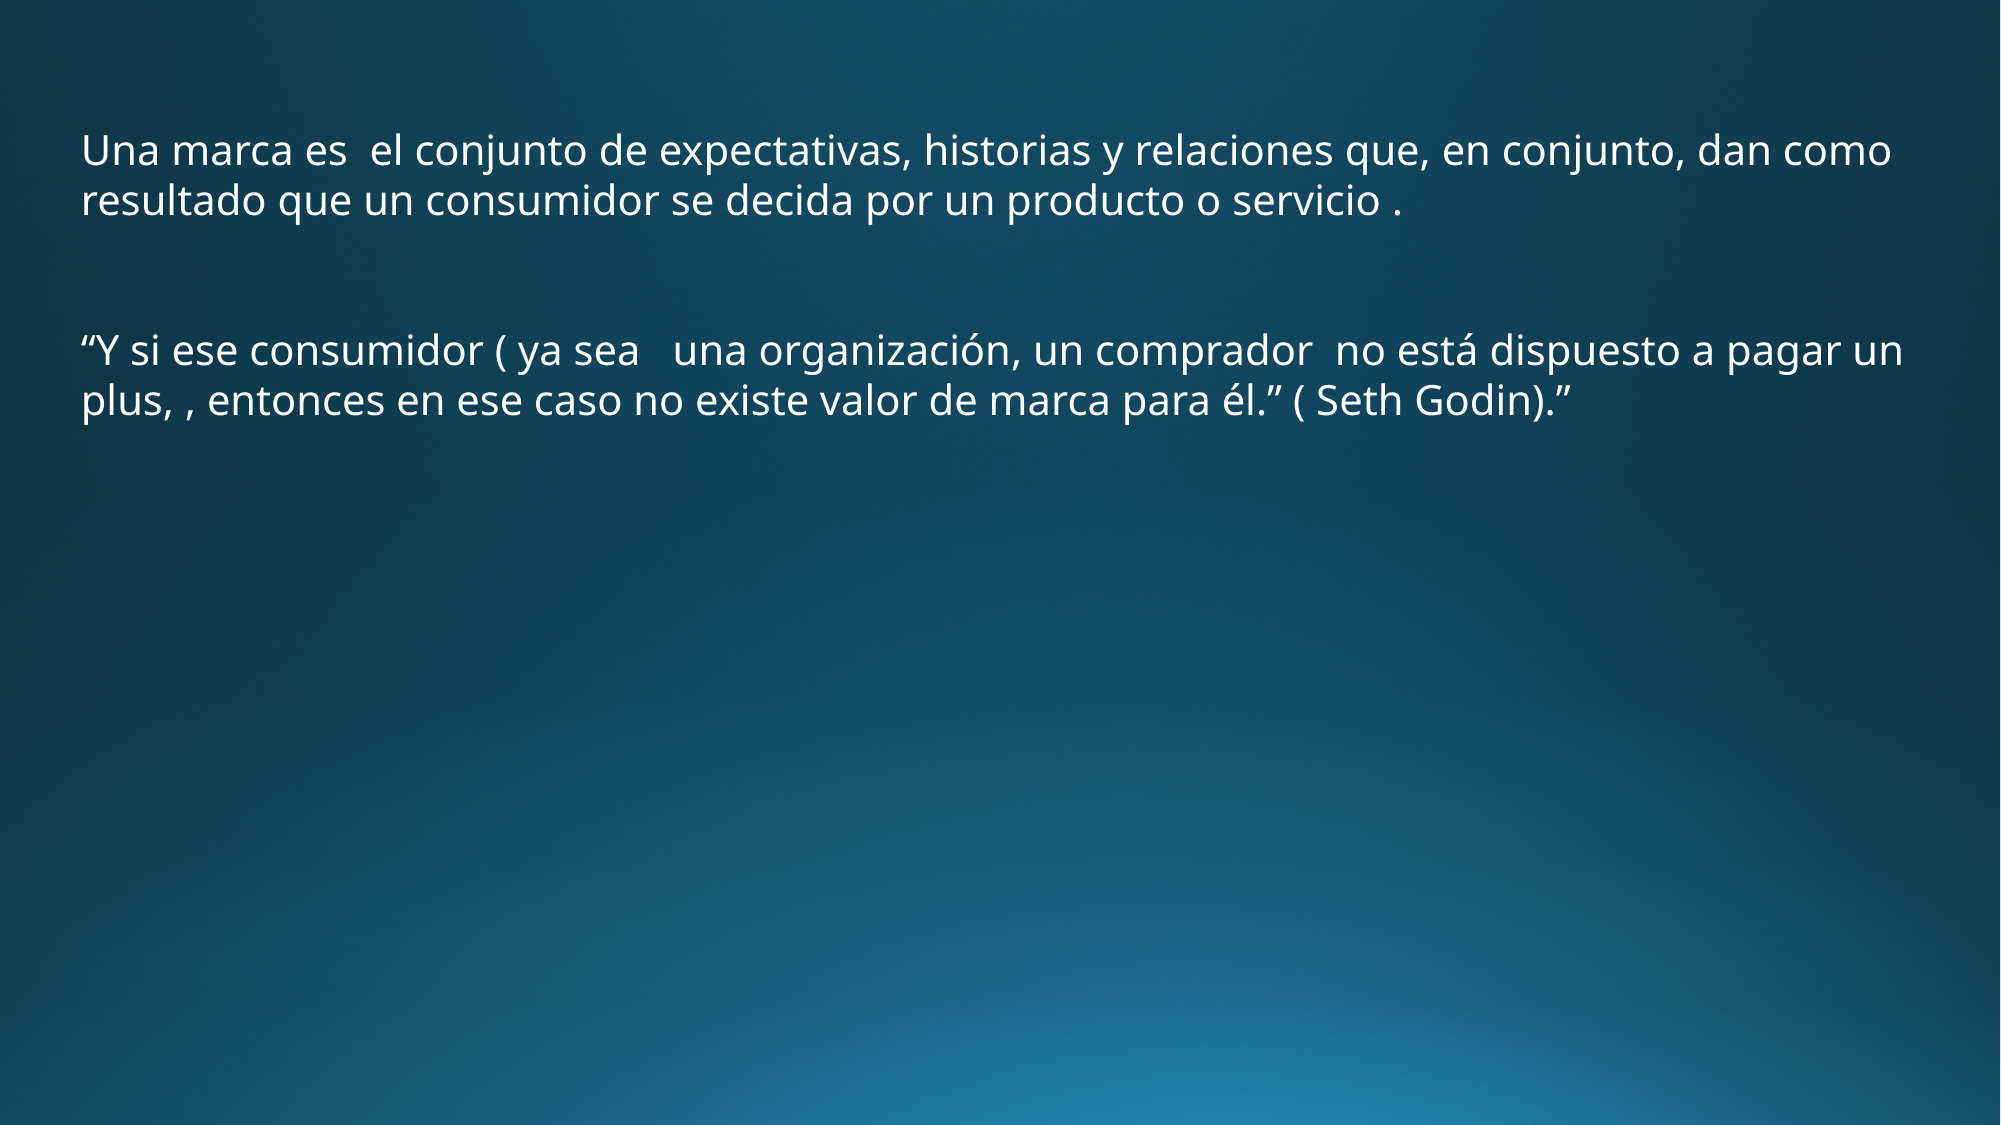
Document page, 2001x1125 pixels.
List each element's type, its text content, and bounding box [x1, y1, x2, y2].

picture [0, 0, 2001, 1125]
text_box Una marca es el conjunto de expectativas, historias y relaciones que, en conjunto, dan como resultado que un consumidor se decida por un producto o servicio . “Y si ese consumidor ( ya sea una organización, un comprador no está dispuesto a pagar un plus, , entonces en ese caso no existe valor de marca para él.” ( Seth Godin).” [66, 66, 1964, 431]
